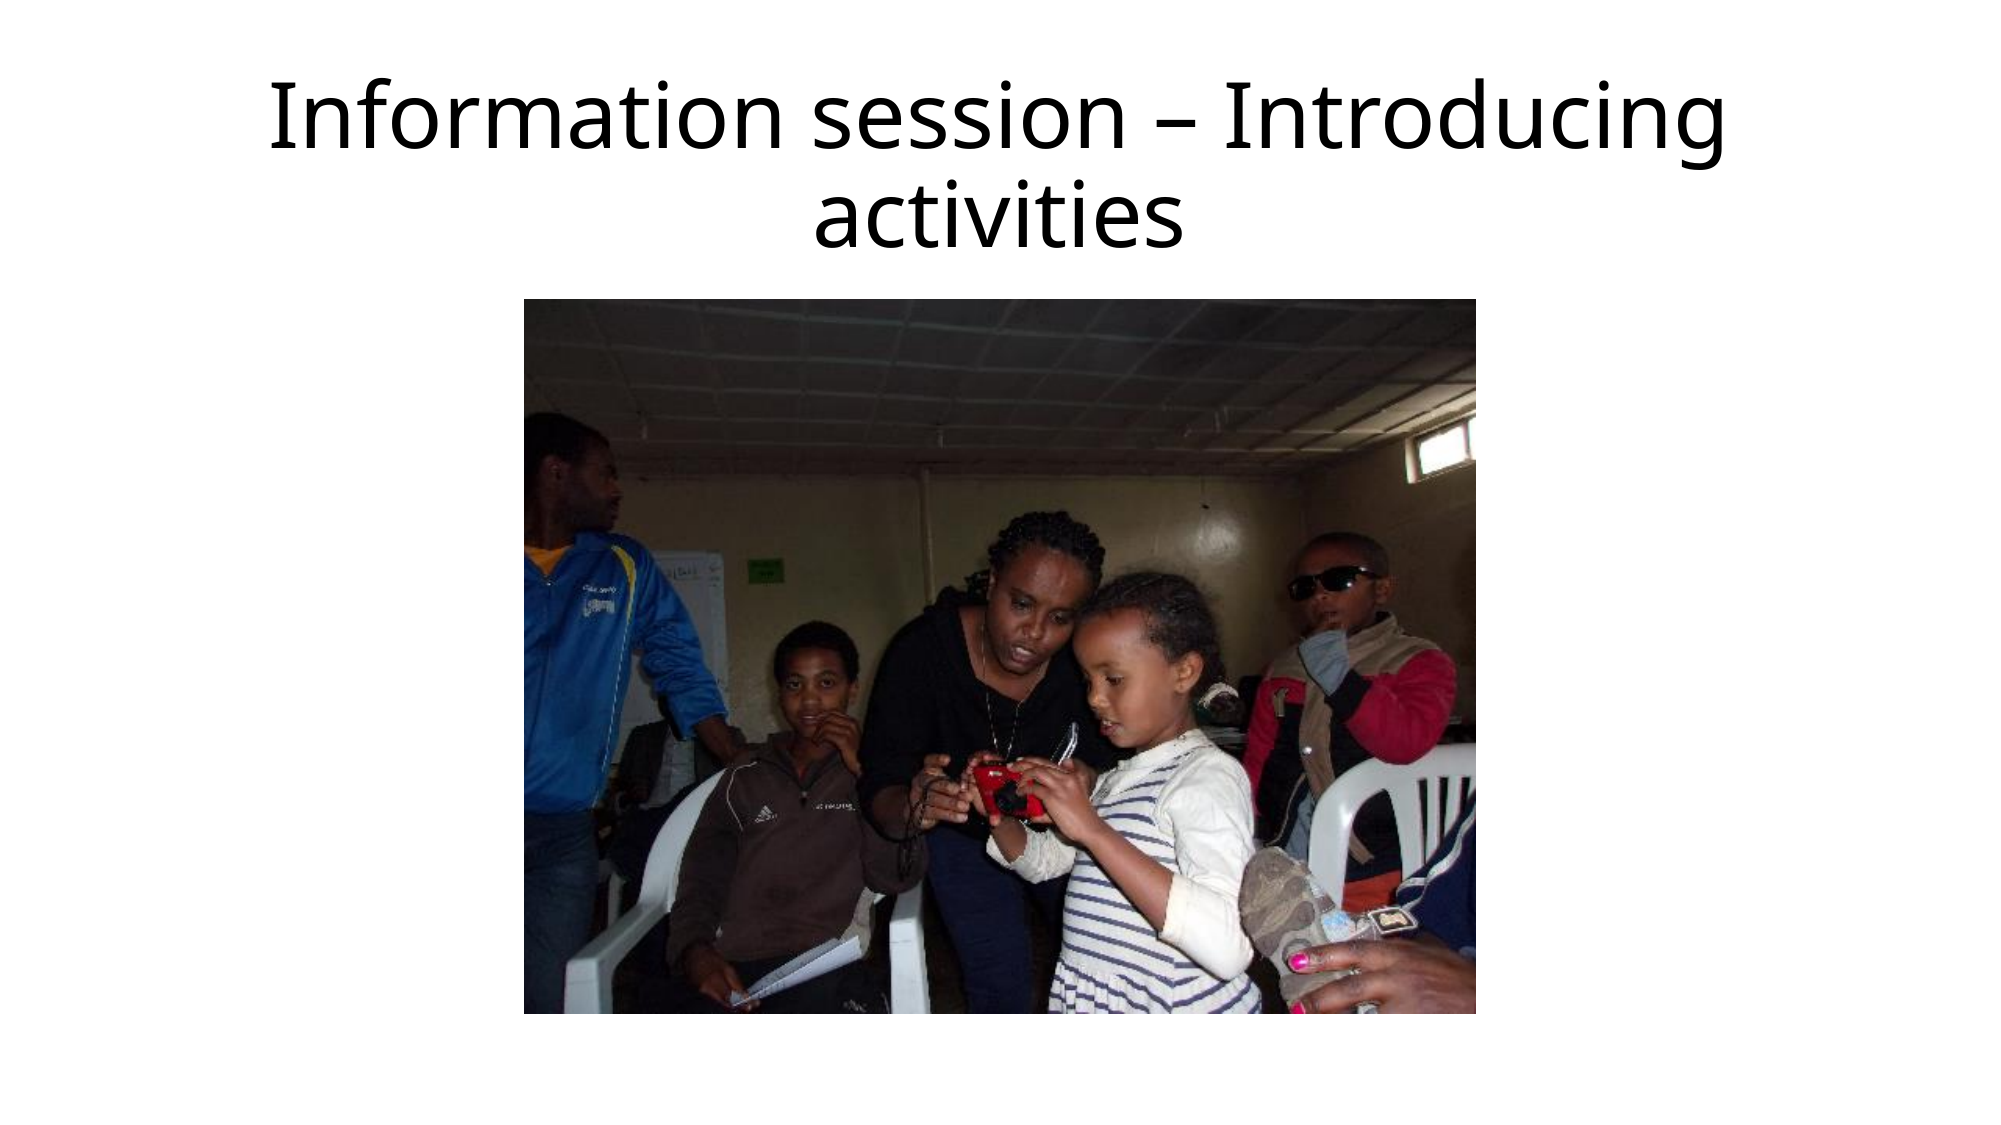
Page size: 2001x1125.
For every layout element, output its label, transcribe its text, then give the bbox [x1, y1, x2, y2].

title Information session – Introducing activities [137, 59, 1863, 278]
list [524, 299, 1476, 1014]
